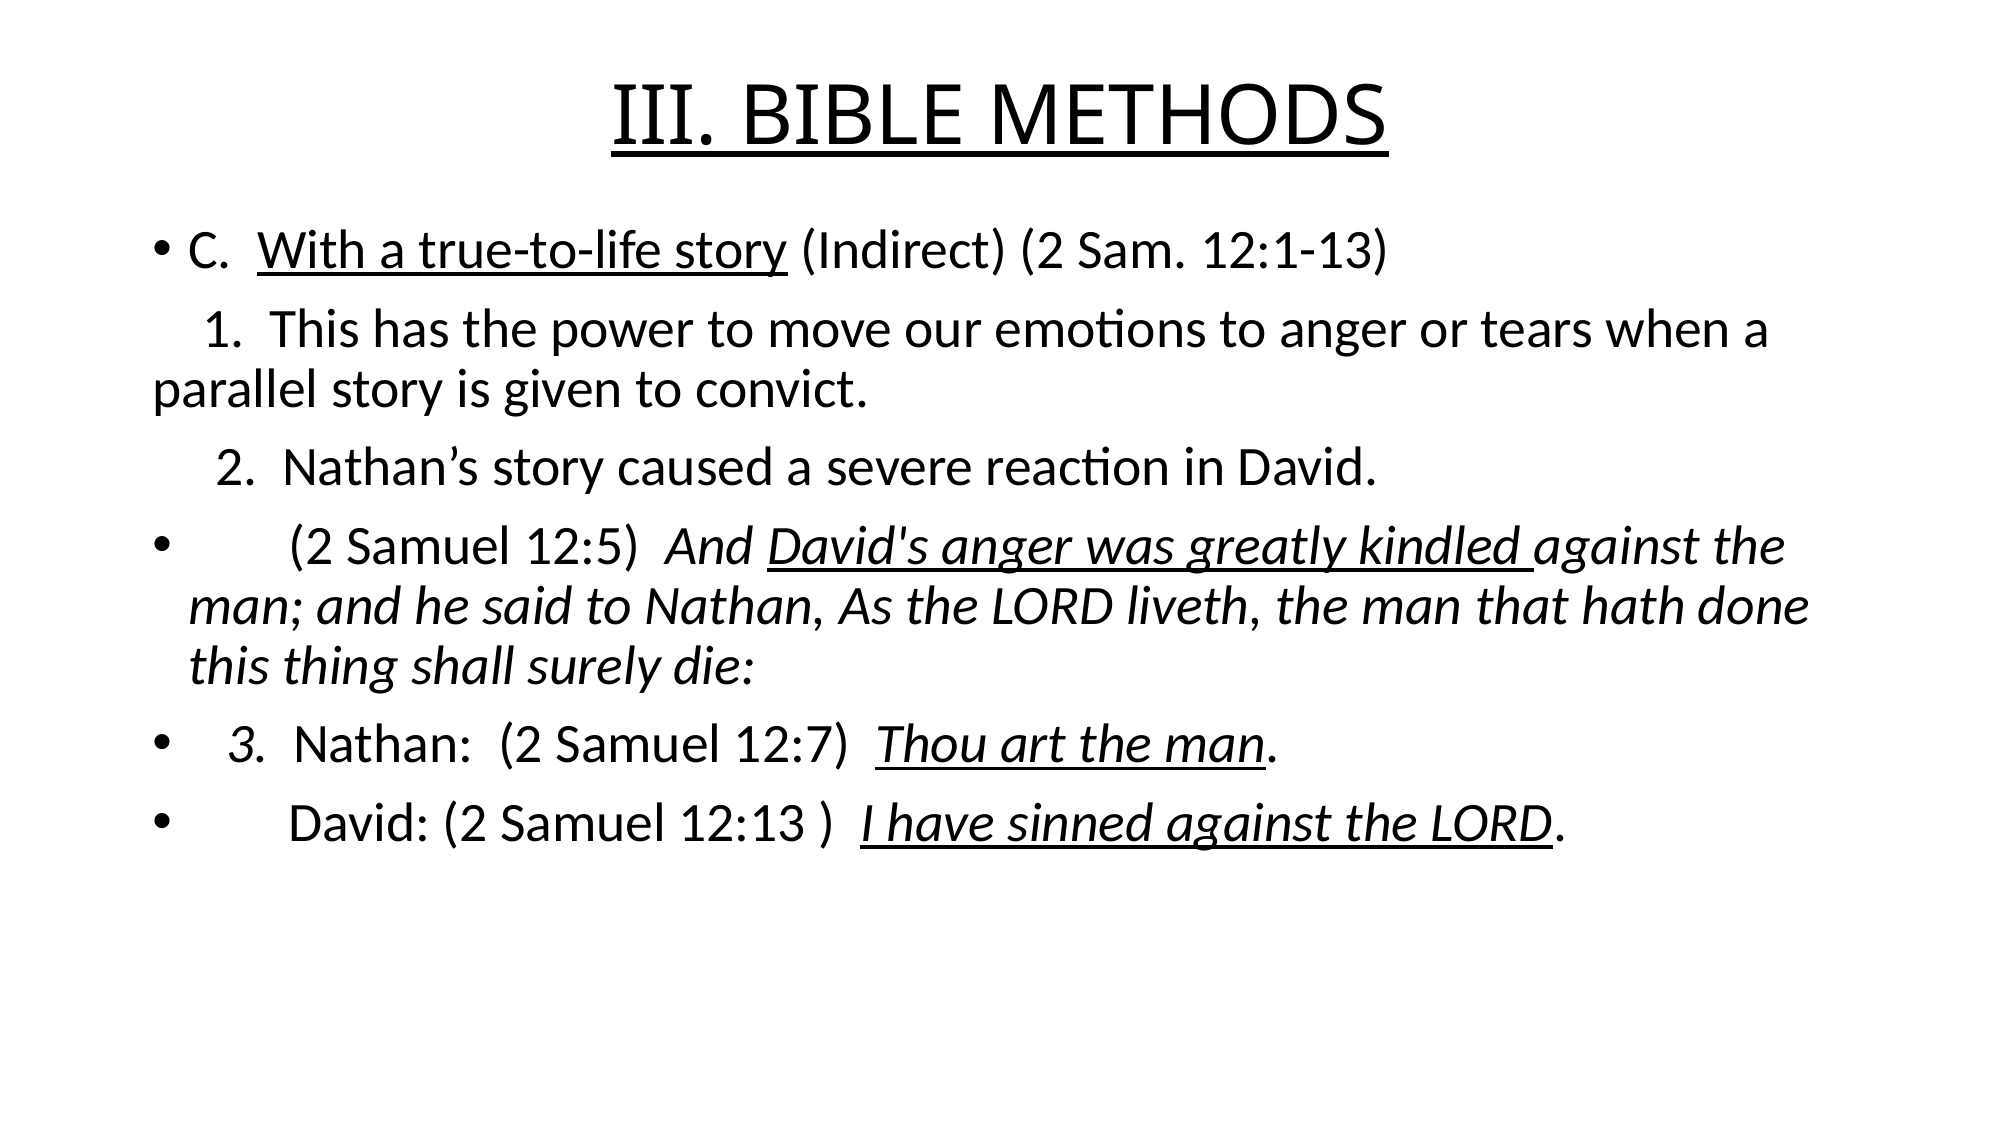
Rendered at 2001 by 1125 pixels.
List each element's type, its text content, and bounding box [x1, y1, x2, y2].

title III. BIBLE METHODS [137, 59, 1863, 176]
list C. With a true-to-life story (Indirect) (2 Sam. 12:1-13) 1. This has the power to move our emotions to anger or tears when a parallel story is given to convict. 2. Nathan’s story caused a severe reaction in David. (2 Samuel 12:5) And David's anger was greatly kindled against the man; and he said to Nathan, As the LORD liveth, the man that hath done this thing shall surely die: 3. Nathan: (2 Samuel 12:7) Thou art the man. David: (2 Samuel 12:13 ) I have sinned against the LORD. [137, 213, 1863, 1014]
